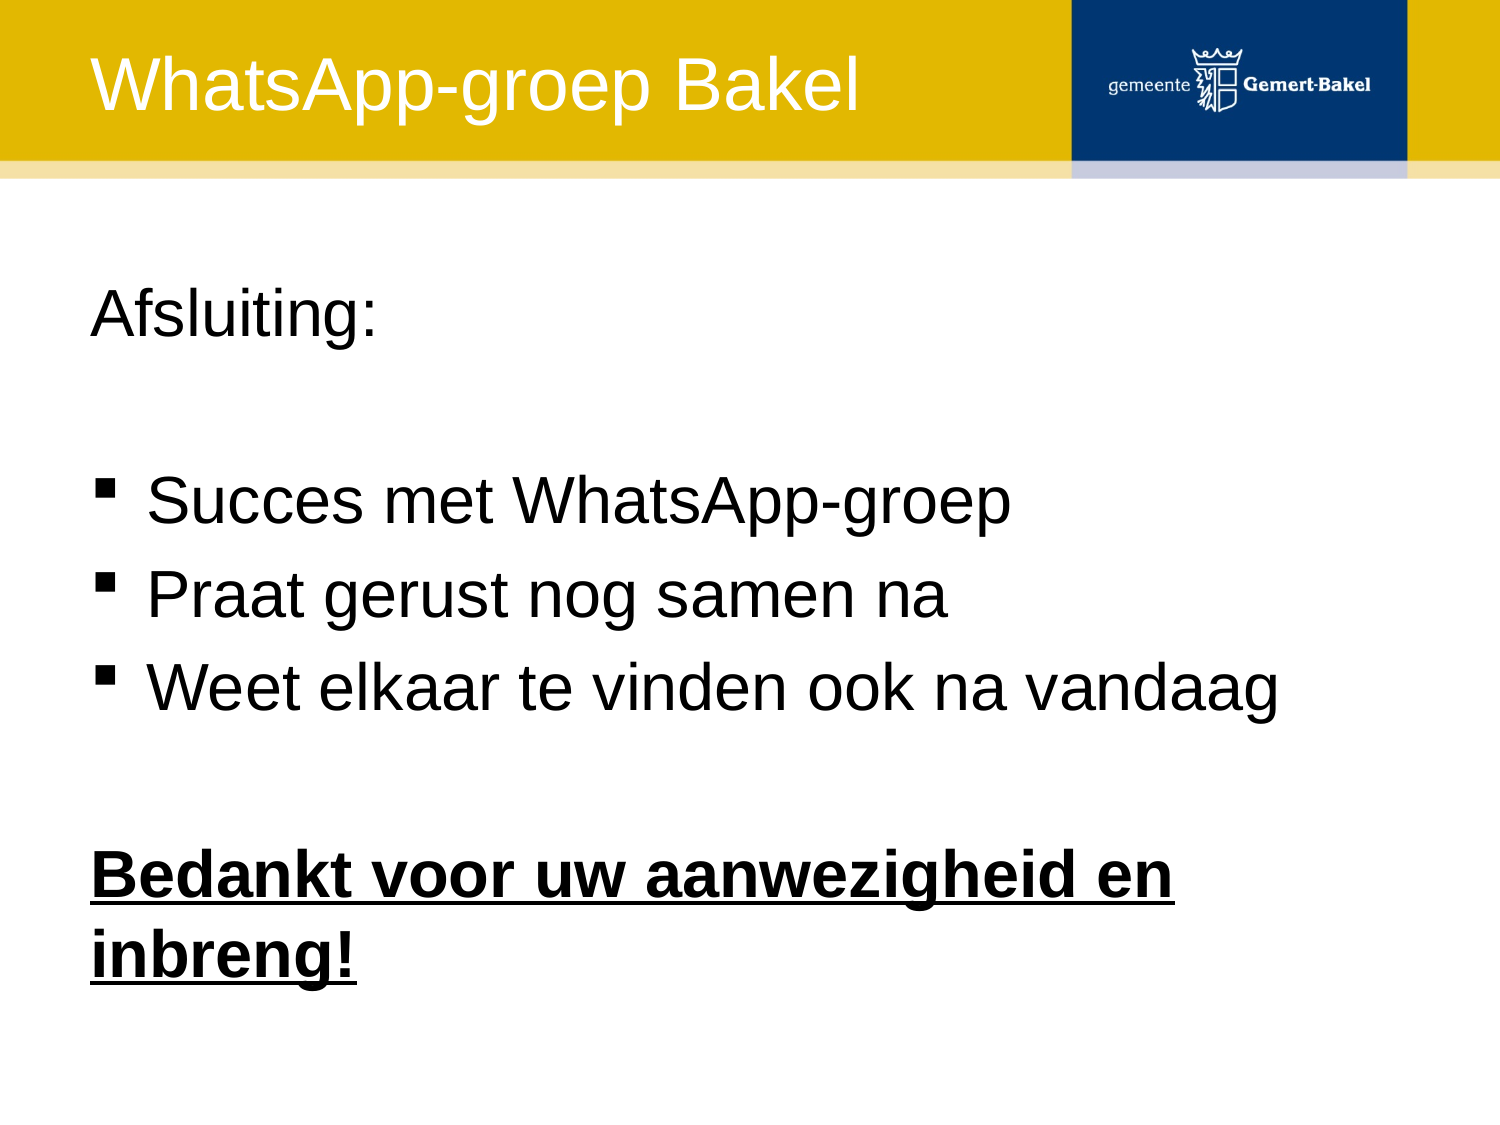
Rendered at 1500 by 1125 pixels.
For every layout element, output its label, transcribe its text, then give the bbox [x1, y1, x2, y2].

title WhatsApp-groep Bakel [75, 6, 999, 155]
picture [0, 0, 1500, 179]
list Afsluiting: Succes met WhatsApp-groep Praat gerust nog samen na Weet elkaar te vinden ook na vandaag Bedankt voor uw aanwezigheid en inbreng! [75, 262, 1408, 1005]
